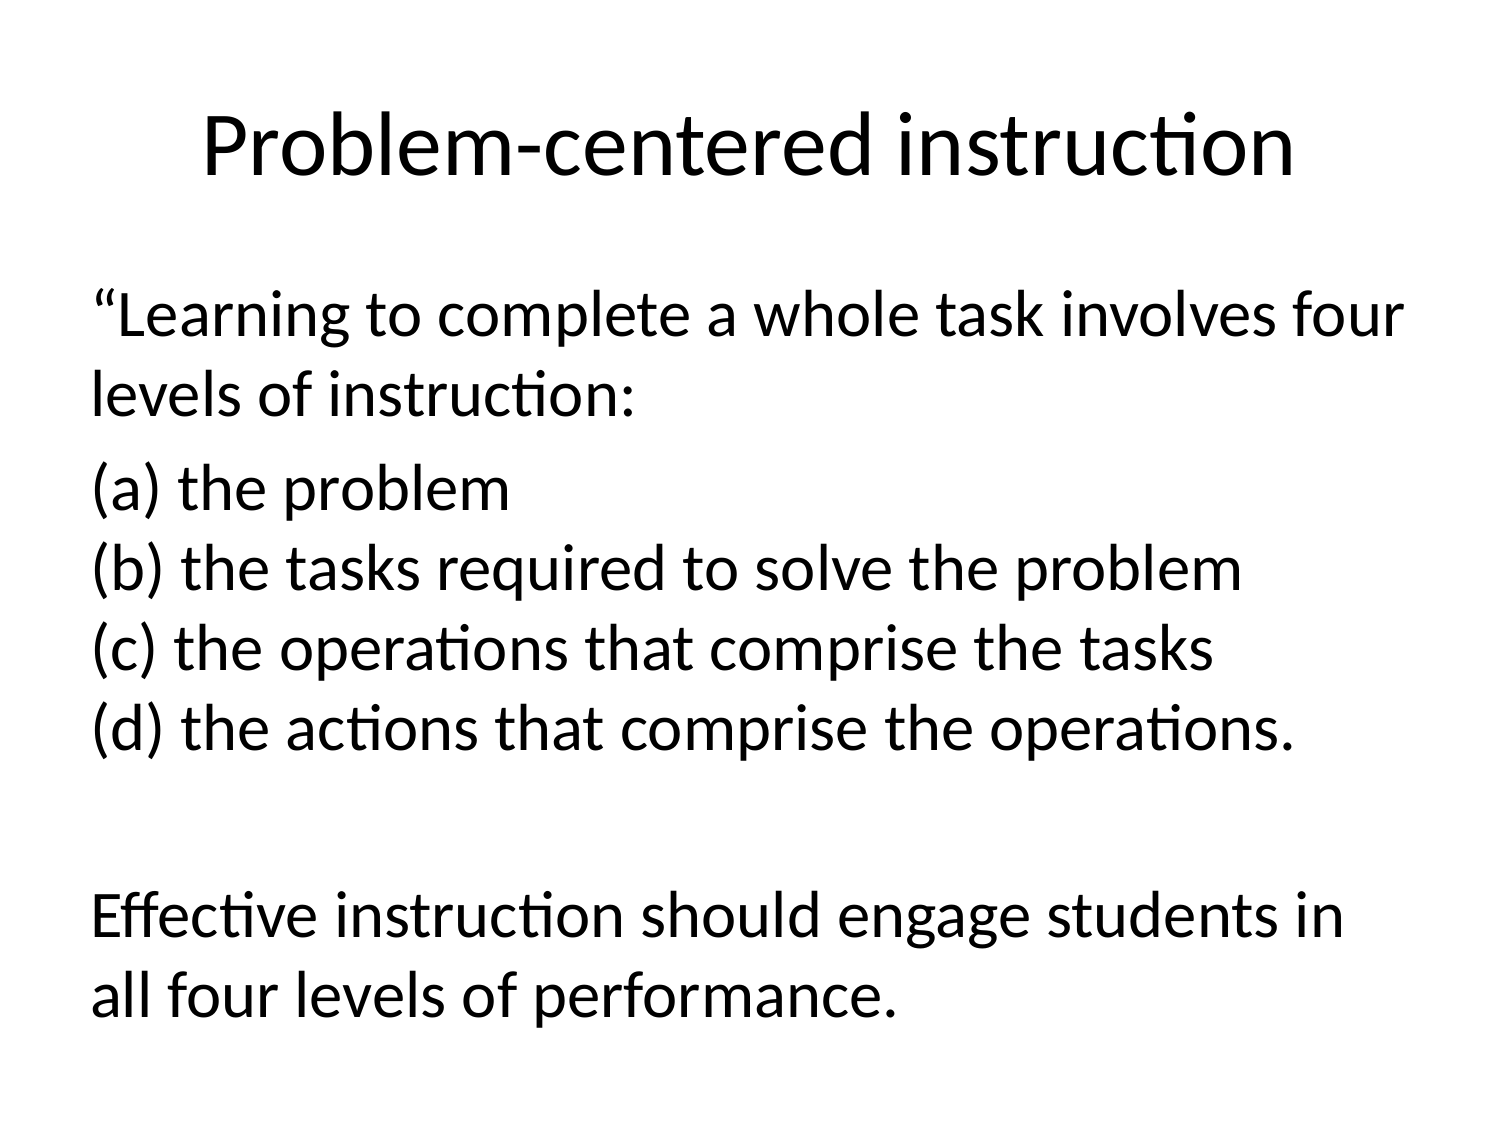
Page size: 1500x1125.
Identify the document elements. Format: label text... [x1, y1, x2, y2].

title Problem-centered instruction [75, 45, 1425, 233]
list “Learning to complete a whole task involves four levels of instruction: (a) the problem (b) the tasks required to solve the problem (c) the operations that comprise the tasks (d) the actions that comprise the operations. Effective instruction should engage students in all four levels of performance. [75, 262, 1425, 1080]
